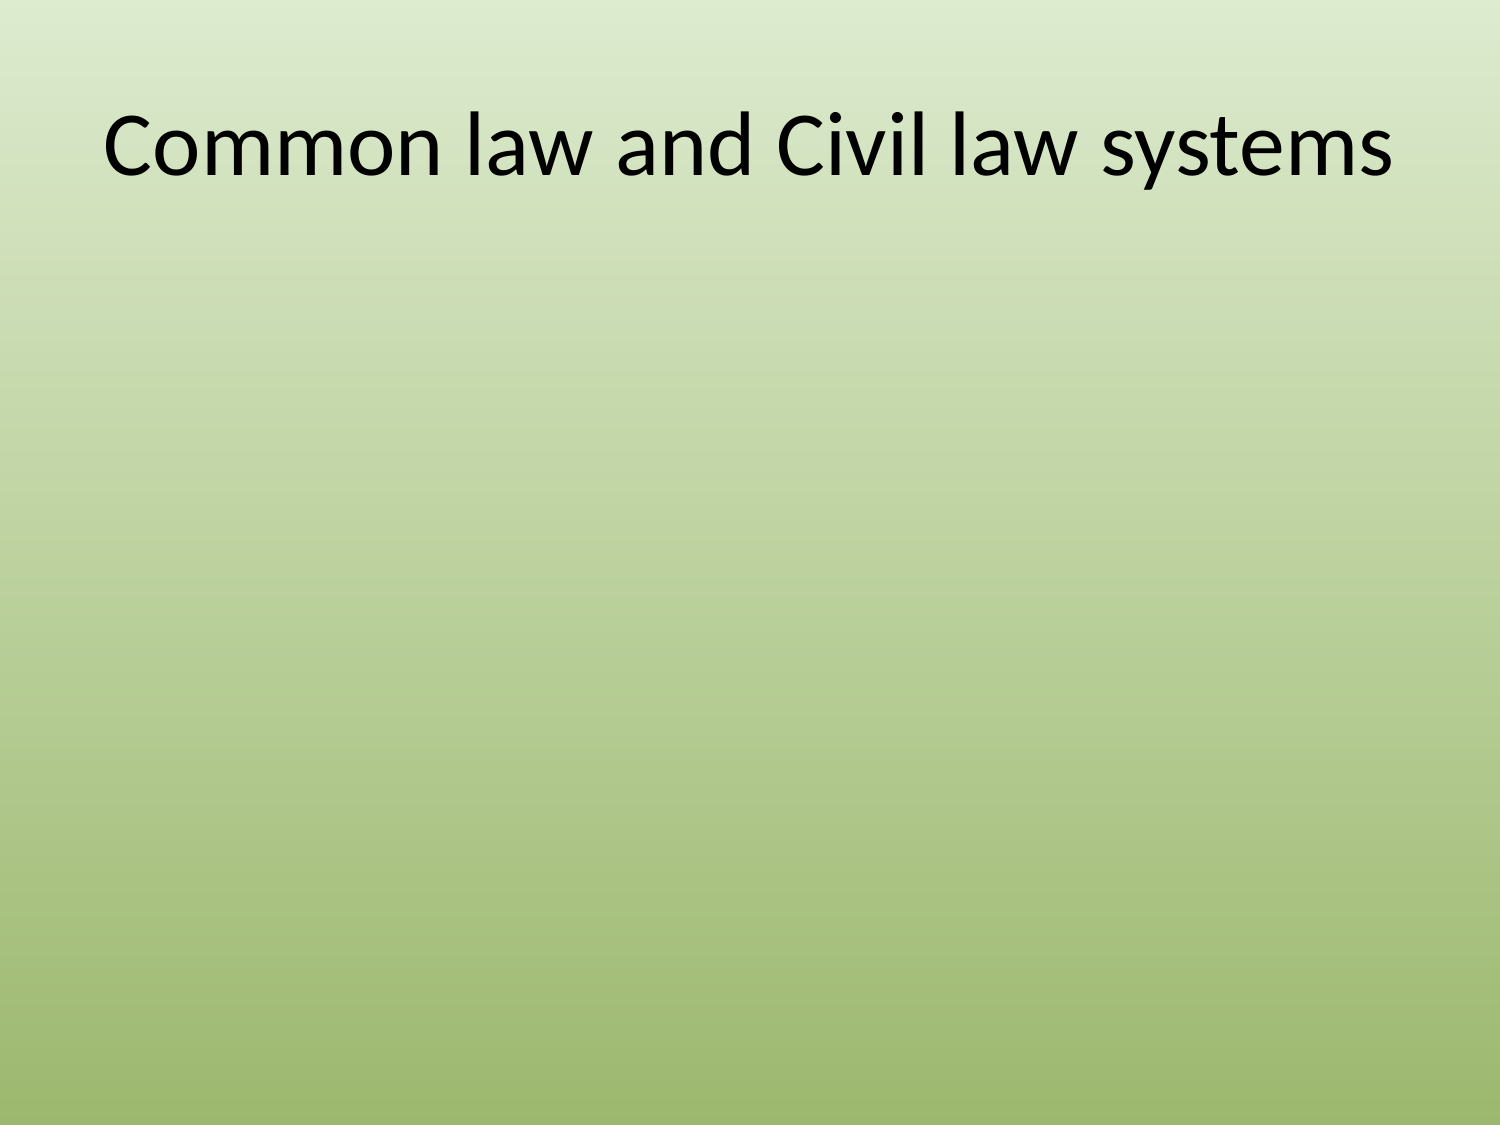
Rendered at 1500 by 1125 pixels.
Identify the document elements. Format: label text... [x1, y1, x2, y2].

title Common law and Civil law systems [75, 45, 1425, 233]
